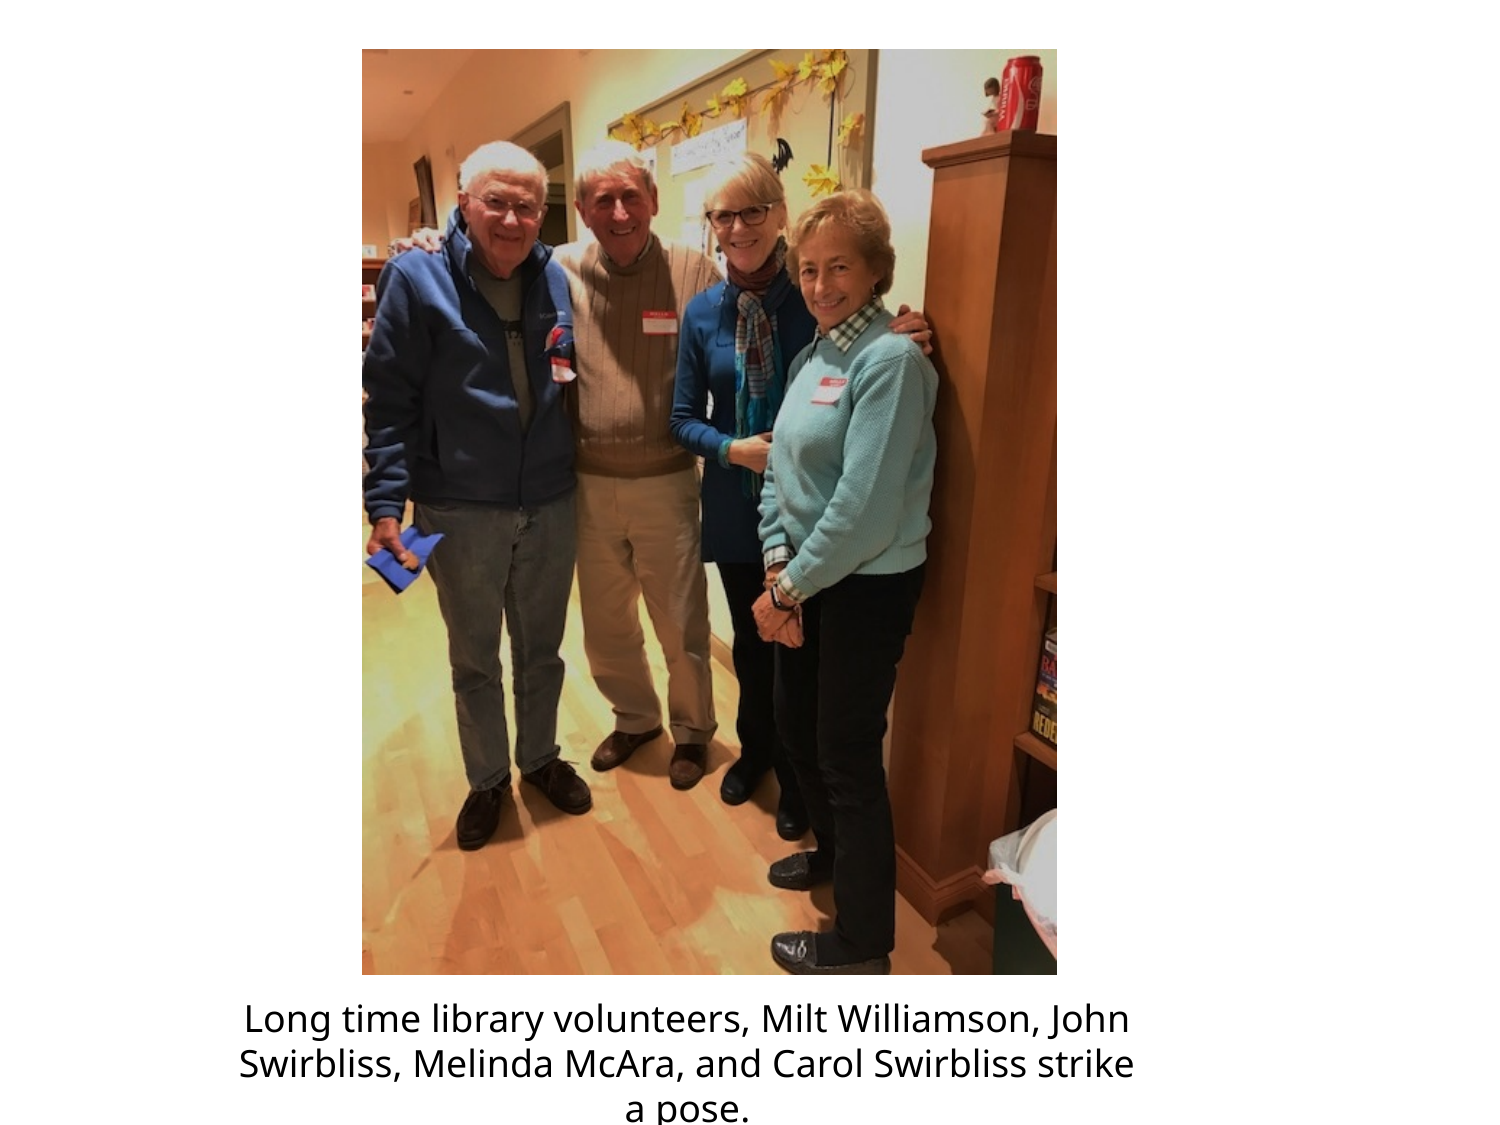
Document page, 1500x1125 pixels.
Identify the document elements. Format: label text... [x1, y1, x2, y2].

text_box Long time library volunteers, Milt Williamson, John Swirbliss, Melinda McAra, and Carol Swirbliss strike a pose. [212, 987, 1163, 1125]
picture [362, 49, 1057, 975]
